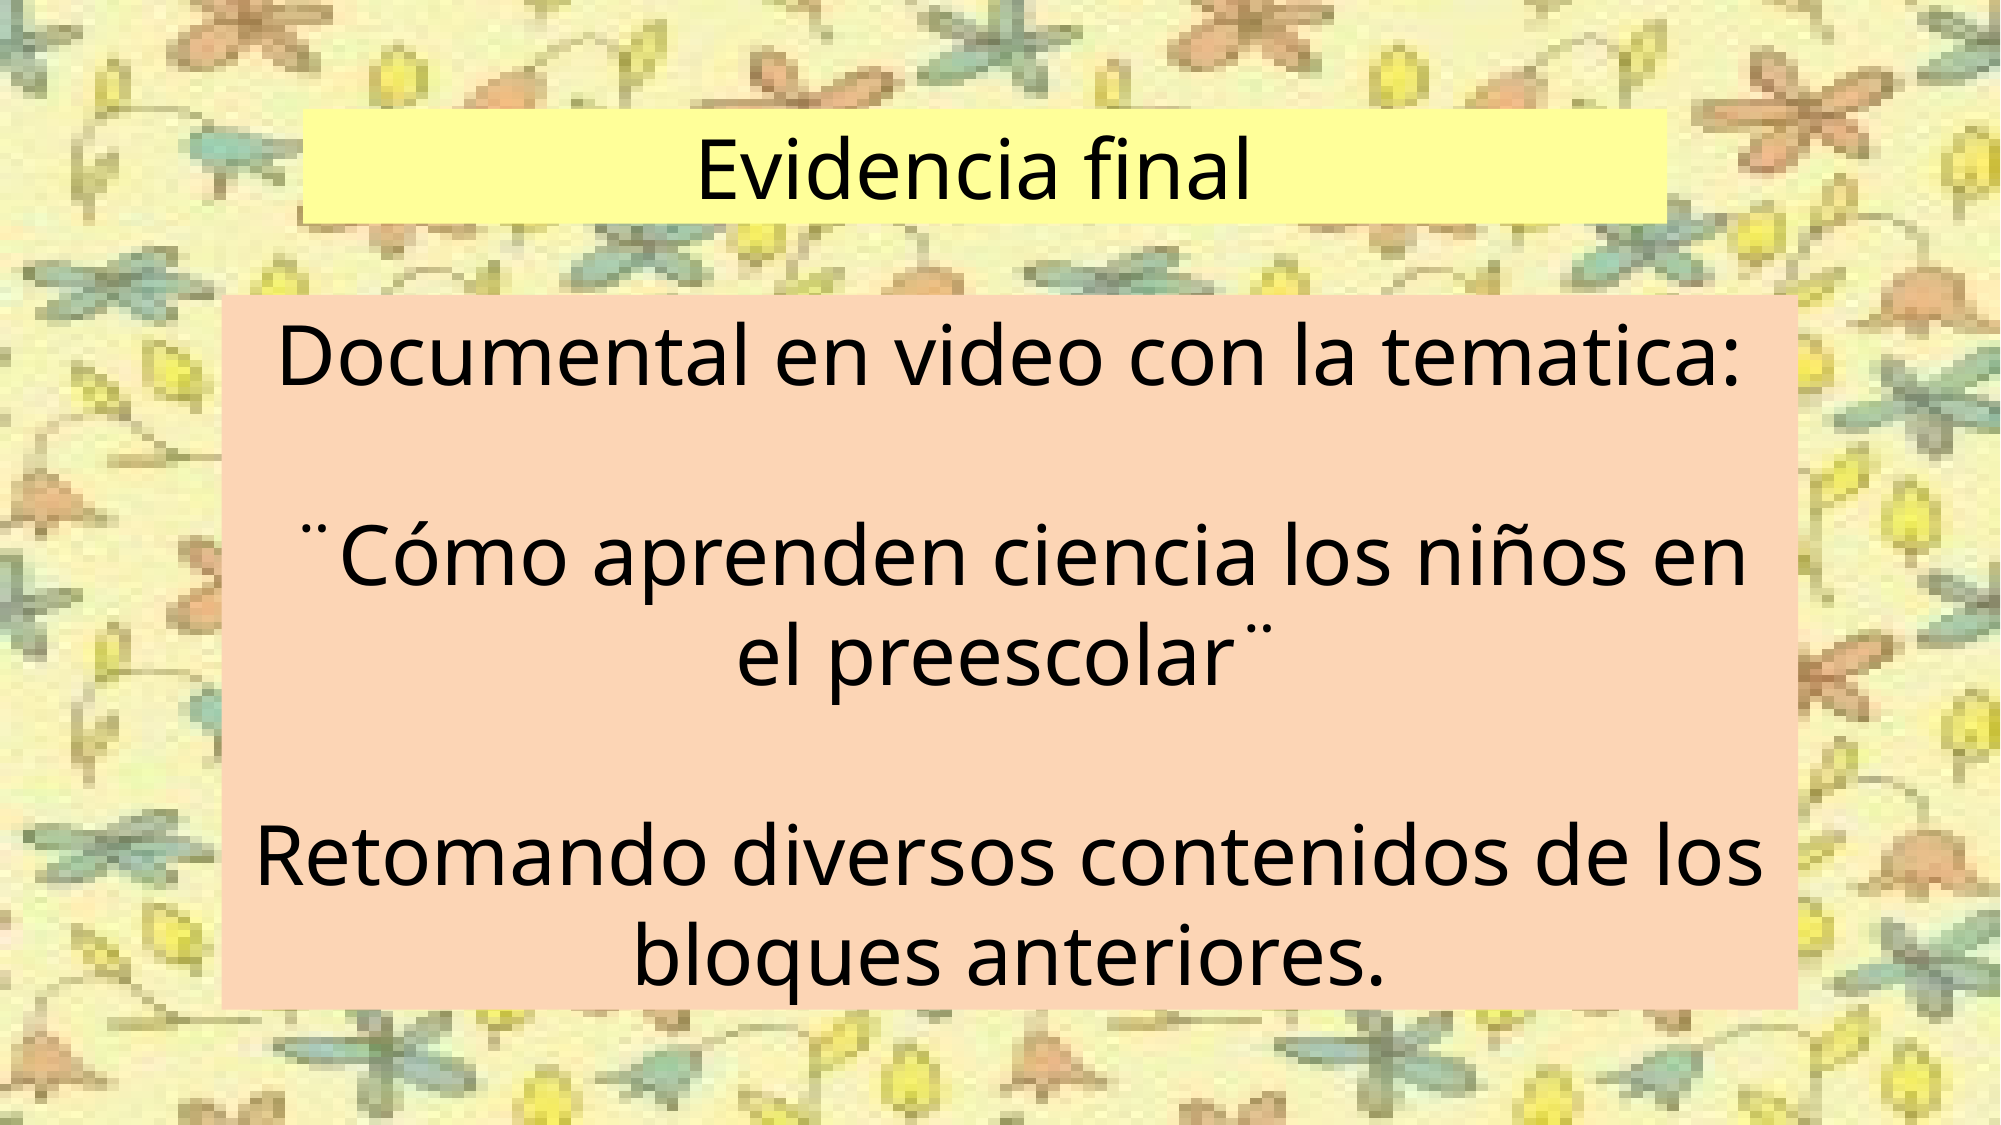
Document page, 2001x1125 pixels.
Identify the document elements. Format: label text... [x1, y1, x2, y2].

picture [0, 0, 2001, 1125]
text_box Documental en video con la tematica: ¨Cómo aprenden ciencia los niños en el preescolar¨ Retomando diversos contenidos de los bloques anteriores. [221, 294, 1799, 1010]
text_box Evidencia final [303, 108, 1668, 224]
